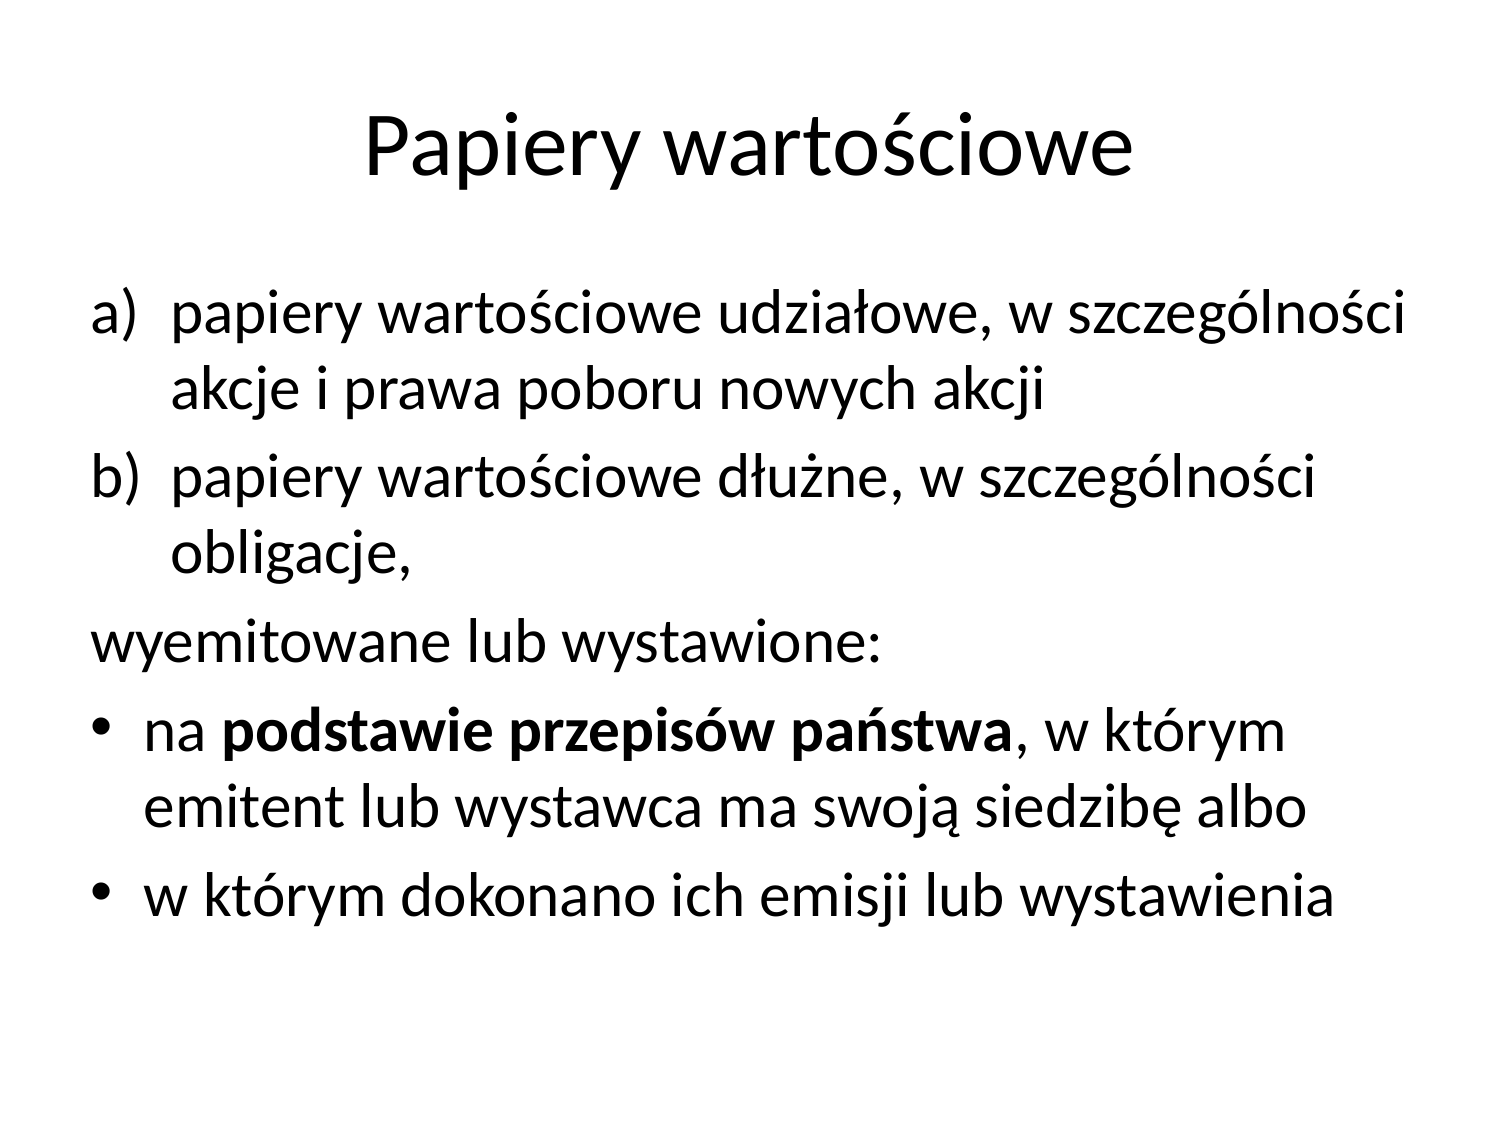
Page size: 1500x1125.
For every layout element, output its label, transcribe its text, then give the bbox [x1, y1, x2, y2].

list papiery wartościowe udziałowe, w szczególności akcje i prawa poboru nowych akcji papiery wartościowe dłużne, w szczególności obligacje, wyemitowane lub wystawione: na podstawie przepisów państwa, w którym emitent lub wystawca ma swoją siedzibę albo w którym dokonano ich emisji lub wystawienia [75, 262, 1425, 1005]
title Papiery wartościowe [75, 45, 1425, 233]
